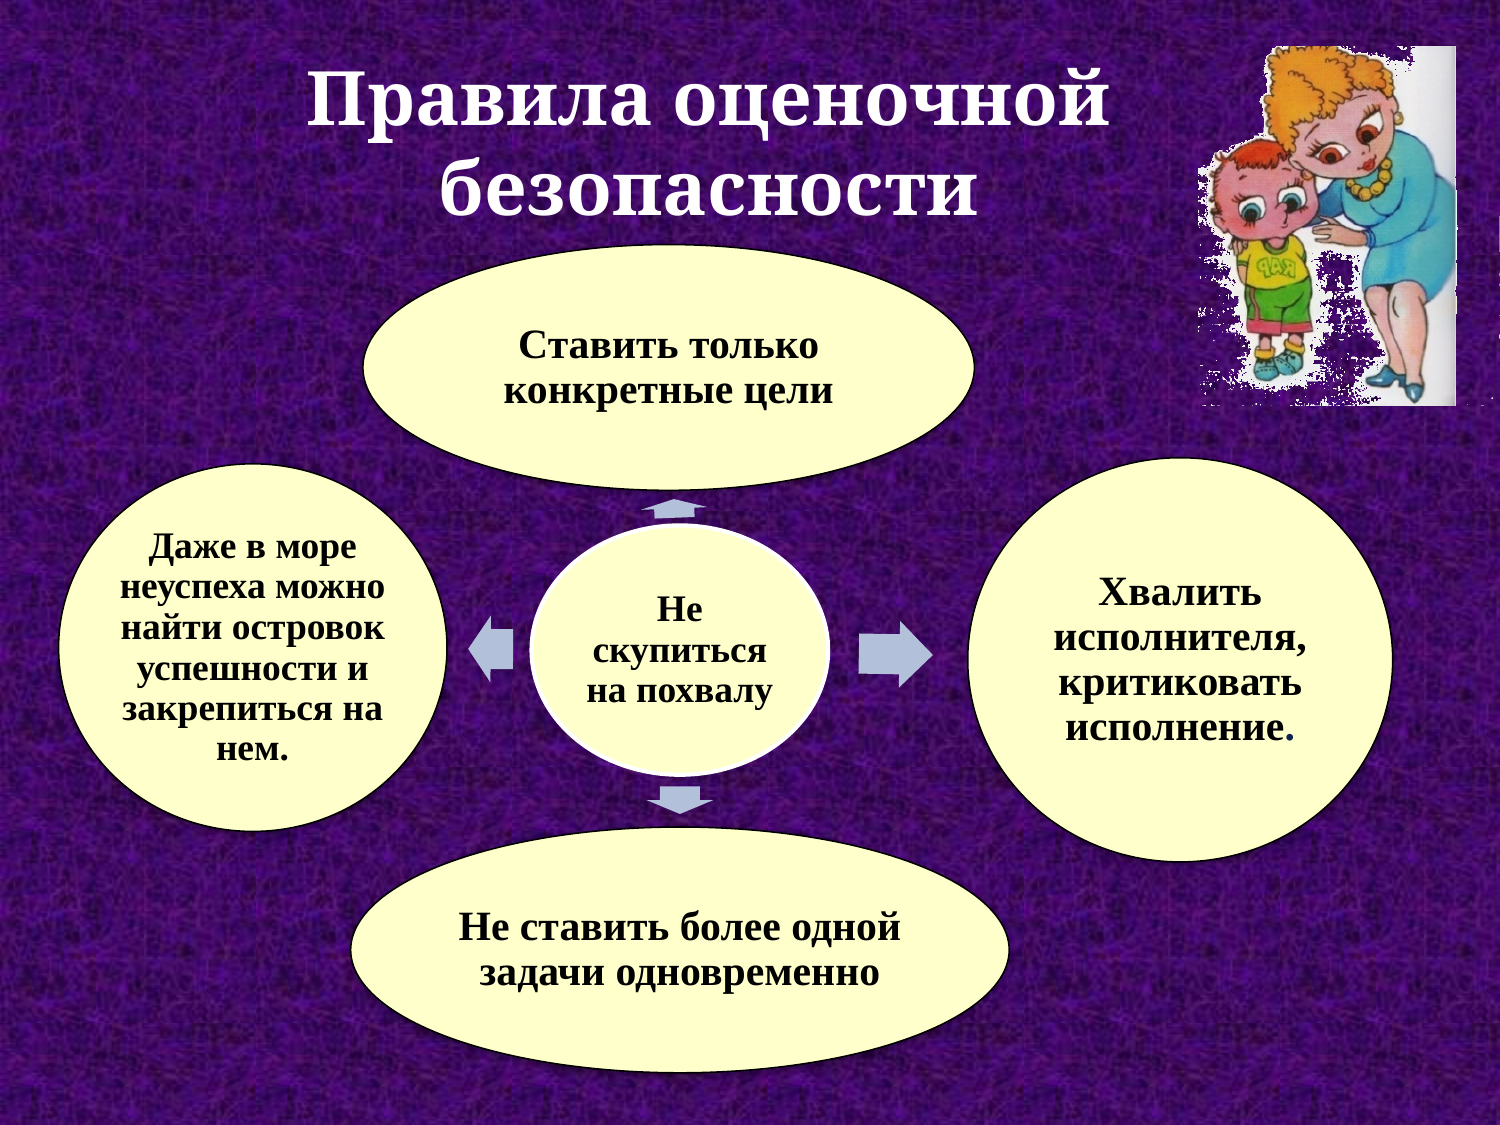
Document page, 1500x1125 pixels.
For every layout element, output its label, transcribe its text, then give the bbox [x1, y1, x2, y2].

text_box Правила оценочной безопасности [242, 42, 1176, 194]
picture [0, 0, 1500, 1125]
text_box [58, 196, 1395, 1044]
